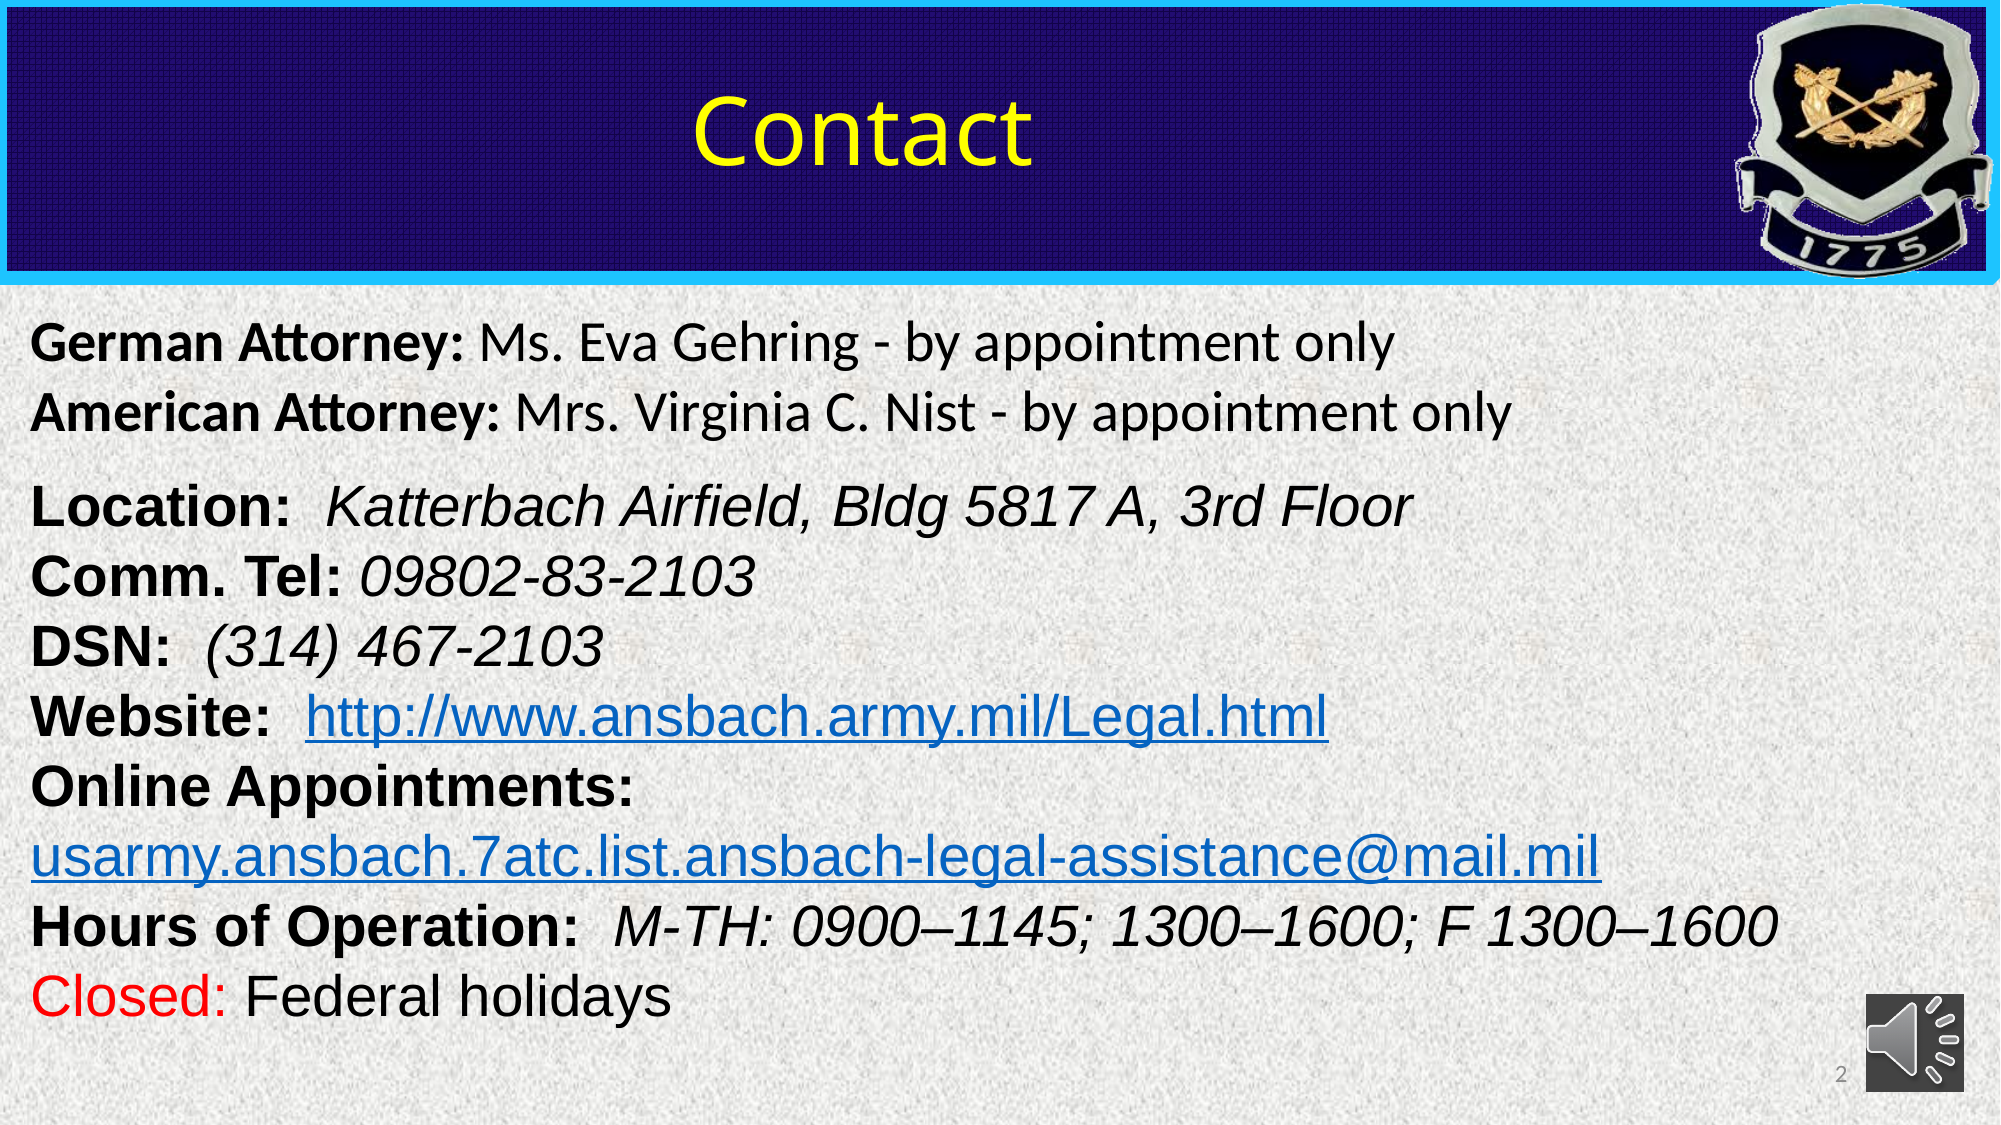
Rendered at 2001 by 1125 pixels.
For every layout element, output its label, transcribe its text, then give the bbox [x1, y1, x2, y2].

picture [1734, 3, 1994, 279]
title Contact [0, 0, 2000, 285]
text_box German Attorney: Ms. Eva Gehring - by appointment only American Attorney: Mrs. Virginia C. Nist - by appointment only Location: Katterbach Airfield, Bldg 5817 A, 3rd Floor Comm. Tel: 09802-83-2103 DSN: (314) 467-2103 Website: http://www.ansbach.army.mil/Legal.html Online Appointments: usarmy.ansbach.7atc.list.ansbach-legal-assistance@mail.mil Hours of Operation: M-TH: 0900–1145; 1300–1600; F 1300–1600 Closed: Federal holidays [15, 296, 2000, 1036]
picture [0, 0, 2001, 1125]
slide_number 2 [1412, 1042, 1863, 1103]
